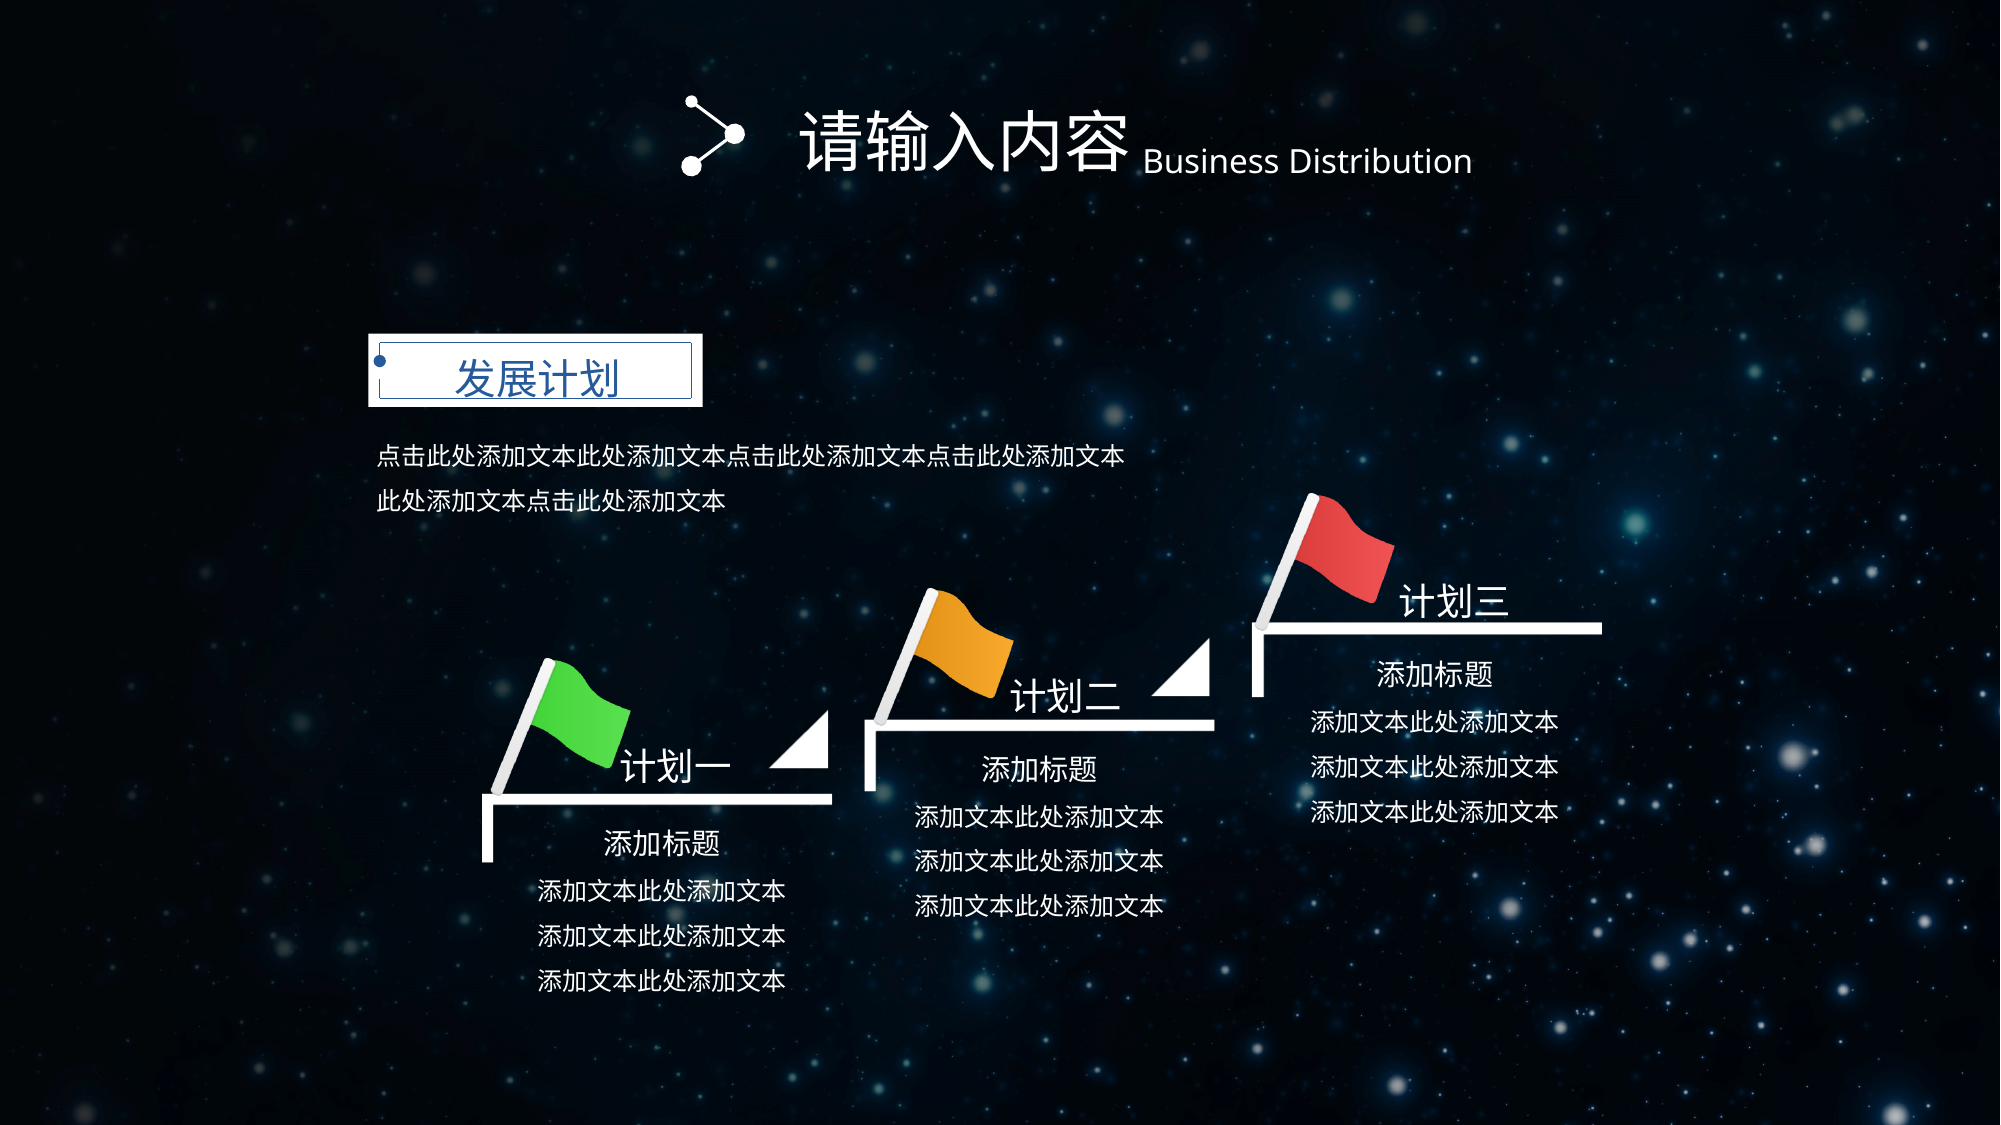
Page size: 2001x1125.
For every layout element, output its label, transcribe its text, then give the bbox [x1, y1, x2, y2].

text_box 点击此处添加文本此处添加文本点击此处添加文本点击此处添加文本此处添加文本点击此处添加文本 [361, 418, 1148, 524]
picture [0, 0, 2000, 1125]
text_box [368, 320, 703, 407]
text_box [691, 101, 735, 167]
text_box 添加标题 添加文本此处添加文本 添加文本此处添加文本 添加文本此处添加文本 [495, 876, 829, 1003]
text_box 添加标题 添加文本此处添加文本 添加文本此处添加文本 添加文本此处添加文本 [872, 876, 1207, 929]
text_box 计划三 [1395, 570, 1550, 598]
text_box 请输入内容 [782, 92, 1147, 188]
text_box Business Distribution [1127, 132, 1506, 188]
